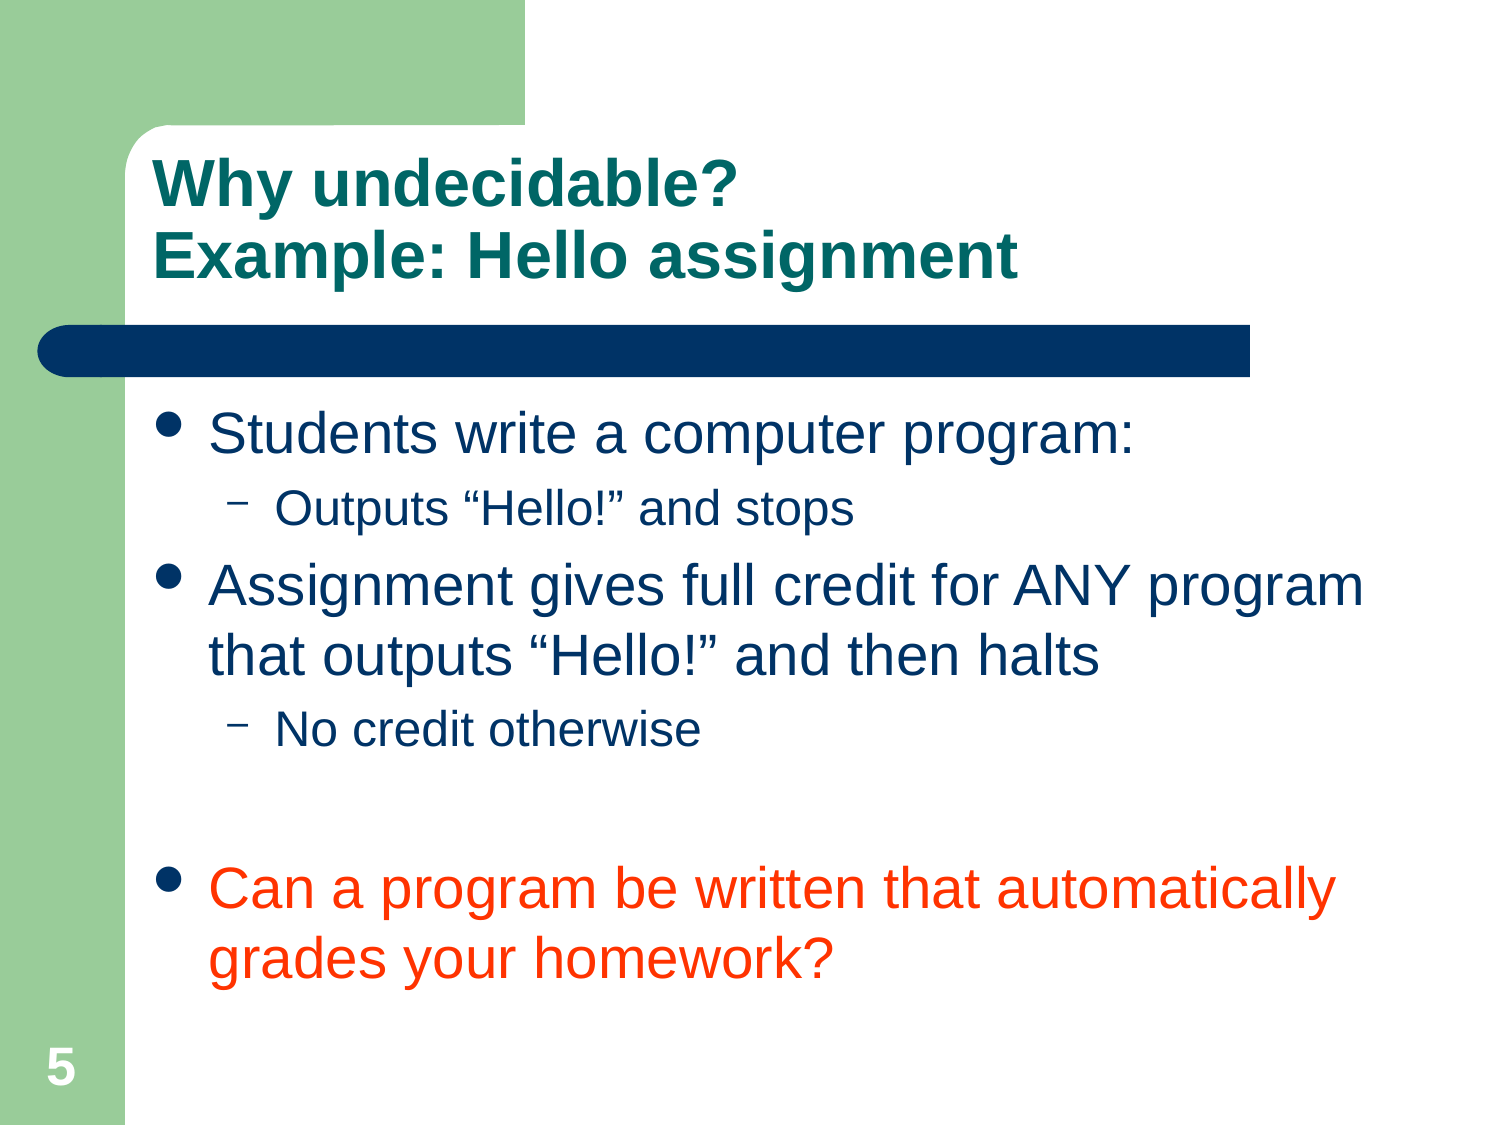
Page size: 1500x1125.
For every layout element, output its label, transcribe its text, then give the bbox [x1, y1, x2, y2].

title Why undecidable? Example: Hello assignment [137, 162, 1413, 301]
slide_number 5 [13, 1023, 111, 1105]
list Students write a computer program: Outputs “Hello!” and stops Assignment gives full credit for ANY program that outputs “Hello!” and then halts No credit otherwise Can a program be written that automatically grades your homework? [137, 387, 1400, 999]
